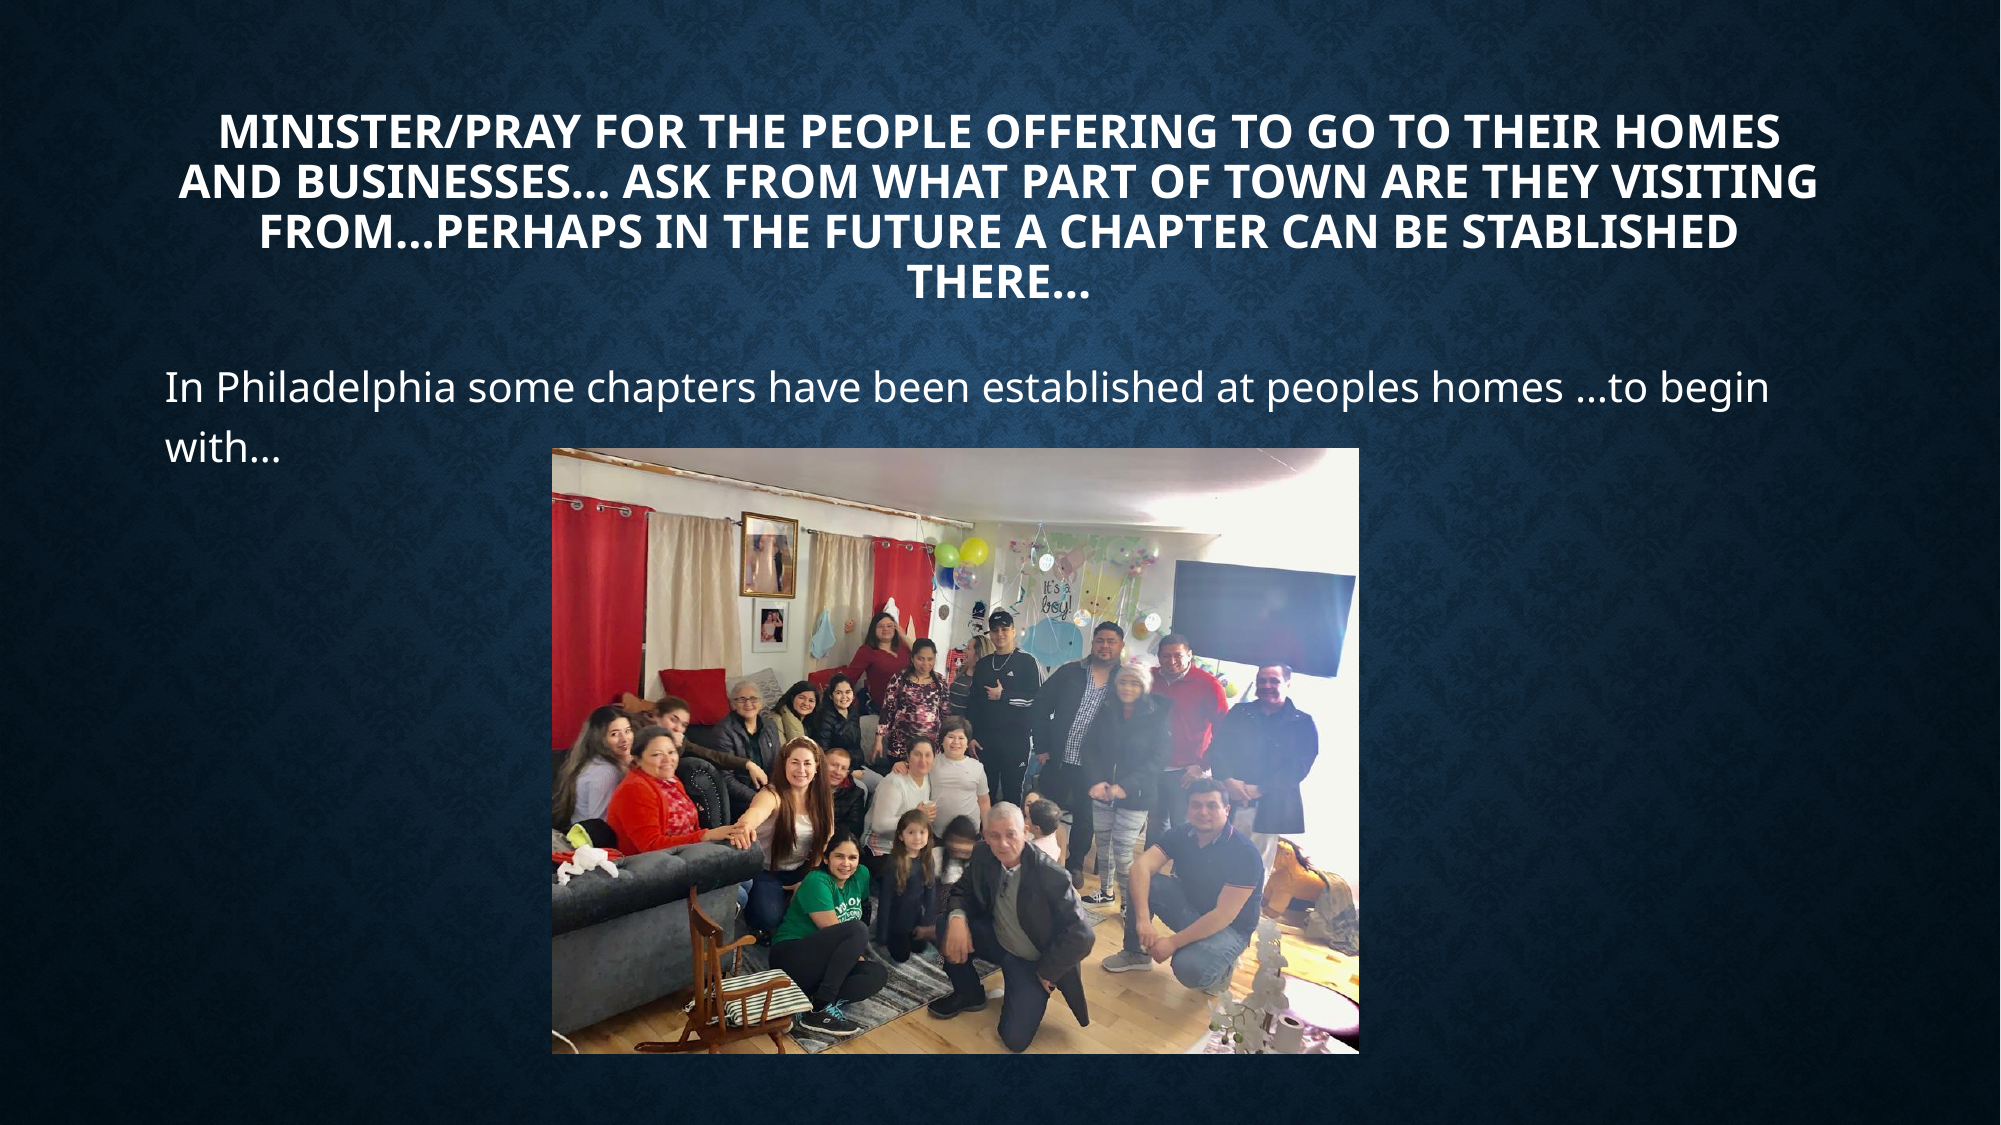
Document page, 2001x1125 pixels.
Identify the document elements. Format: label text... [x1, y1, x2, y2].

list In Philadelphia some chapters have been established at peoples homes …to begin with… [149, 343, 1849, 950]
picture [551, 447, 1359, 1054]
title Minister/Pray for the people offering to go to their homes and businesses… ask from what part of town are they visiting from…perhaps in the future a chapter can be stablished there… [149, 99, 1849, 318]
